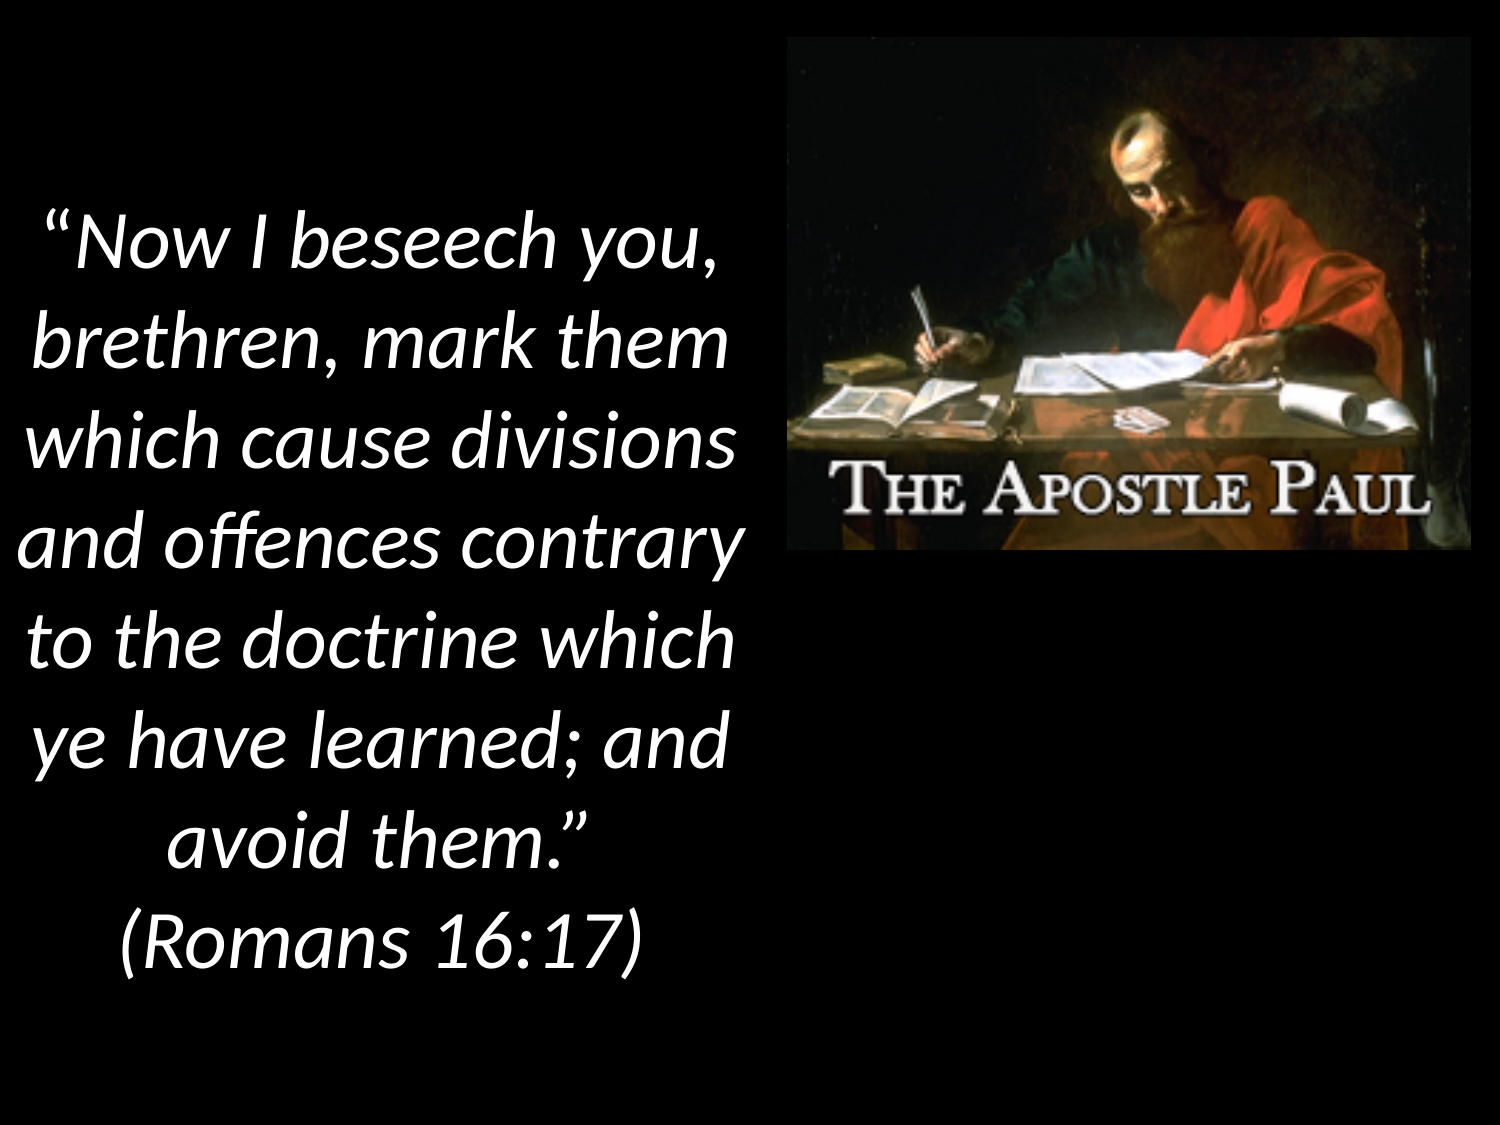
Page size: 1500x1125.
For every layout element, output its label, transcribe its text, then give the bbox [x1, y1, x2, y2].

title “Now I beseech you, brethren, mark them which cause divisions and offences contrary to the doctrine which ye have learned; and avoid them.” (Romans 16:17) [0, 45, 763, 1125]
picture [787, 37, 1472, 551]
